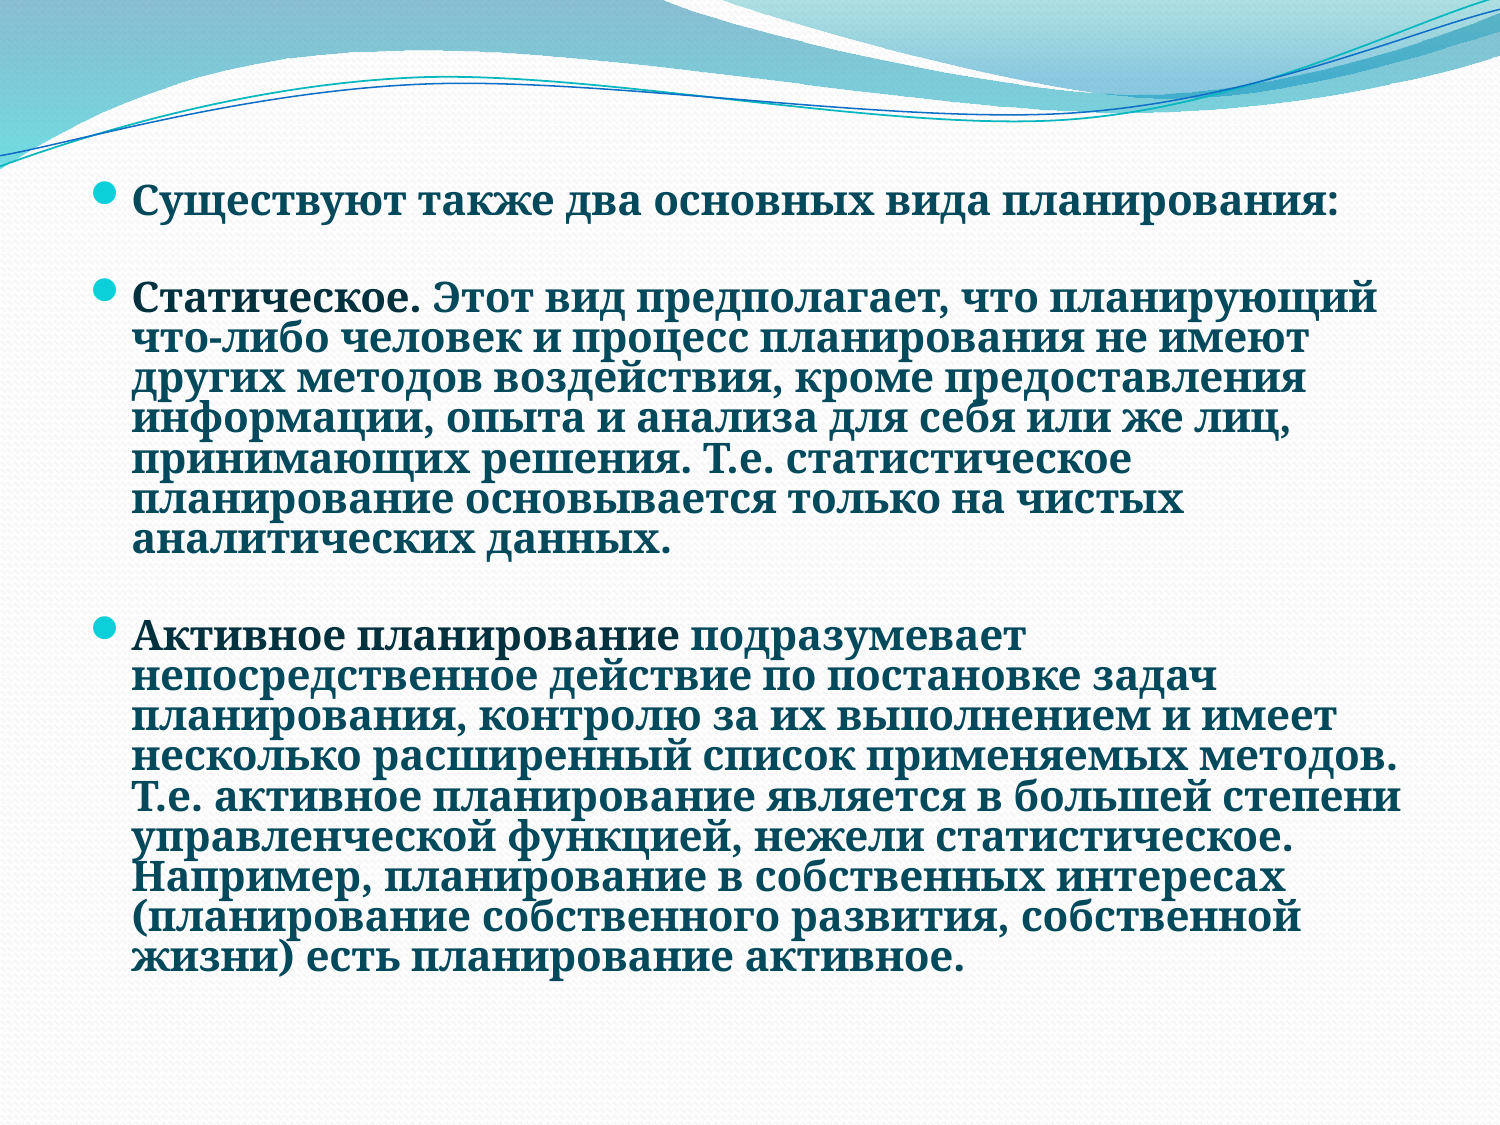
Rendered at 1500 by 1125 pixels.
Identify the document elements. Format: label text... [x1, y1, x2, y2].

title [75, 105, 1425, 116]
list Существуют также два основных вида планирования: Статическое. Этот вид предполагает, что планирующий что-либо человек и процесс планирования не имеют других методов воздействия, кроме предоставления информации, опыта и анализа для себя или же лиц, принимающих решения. Т.е. статистическое планирование основывается только на чистых аналитических данных. Активное планирование подразумевает непосредственное действие по постановке задач планирования, контролю за их выполнением и имеет несколько расширенный список применяемых методов. Т.е. активное планирование является в большей степени управленческой функцией, нежели статистическое. Например, планирование в собственных интересах (планирование собственного развития, собственной жизни) есть планирование активное. [75, 175, 1425, 1038]
